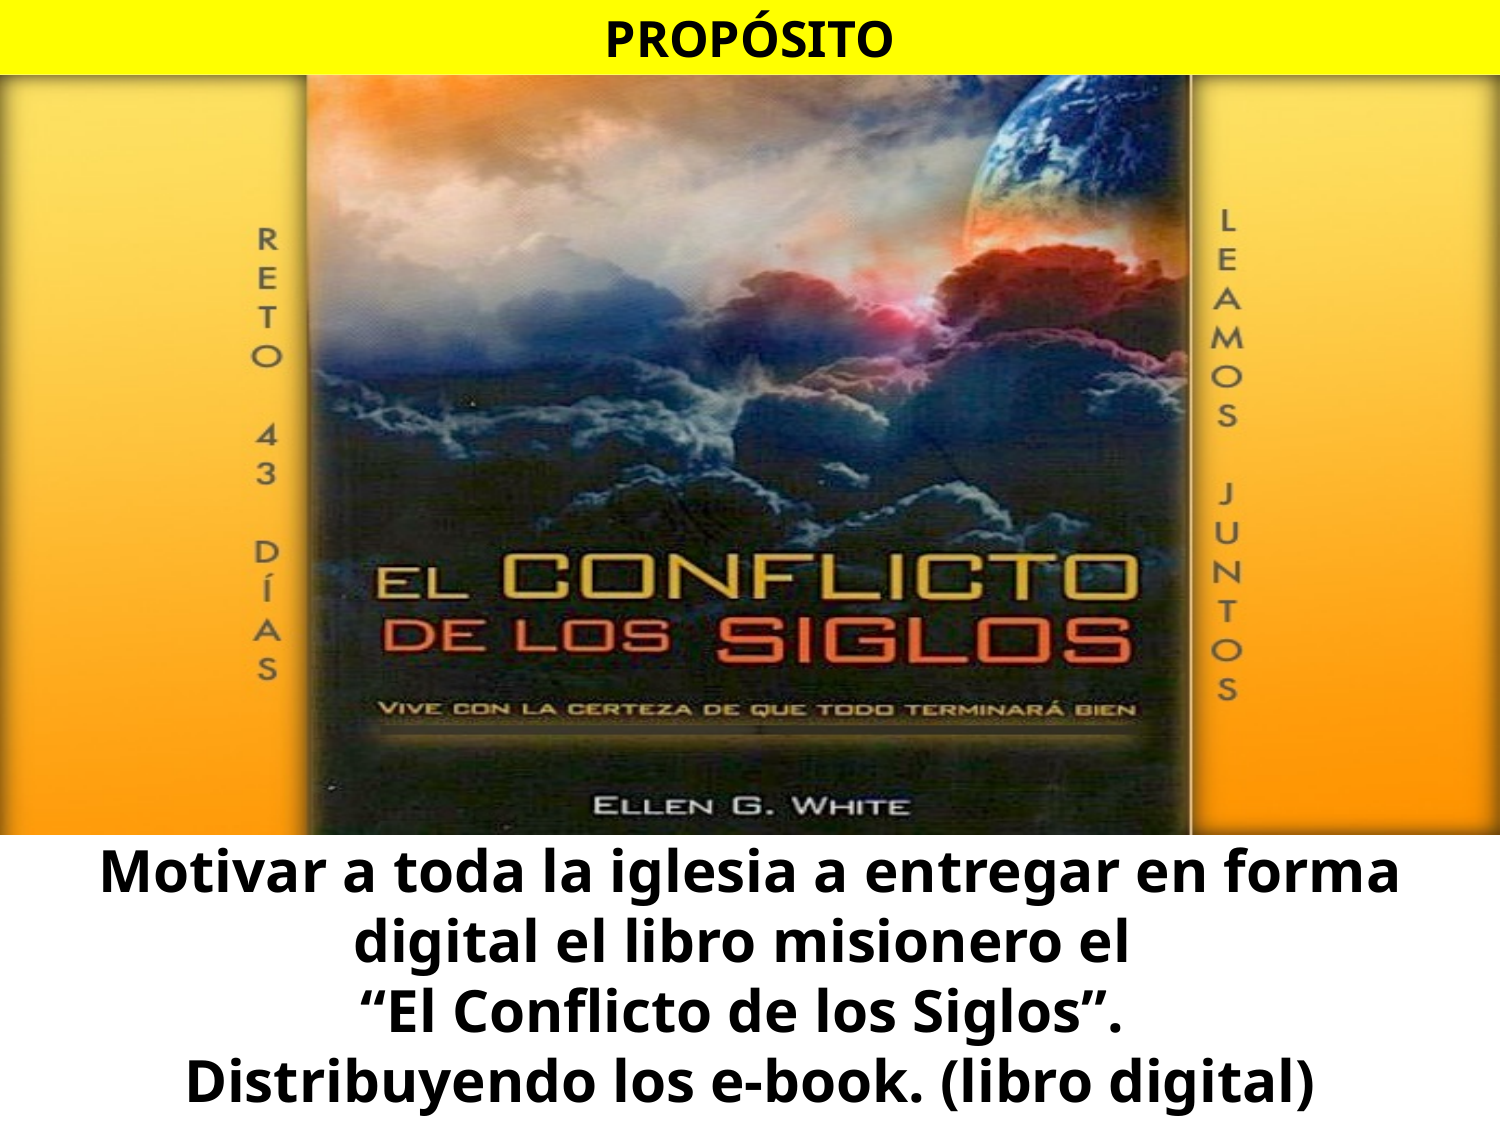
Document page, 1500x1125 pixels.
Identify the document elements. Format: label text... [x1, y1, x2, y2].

text_box Motivar a toda la iglesia a entregar en forma digital el libro misionero el “El Conflicto de los Siglos”. Distribuyendo los e-book. (libro digital) [0, 836, 1500, 1122]
text_box PROPÓSITO [0, 0, 1500, 75]
picture [0, 75, 1500, 836]
